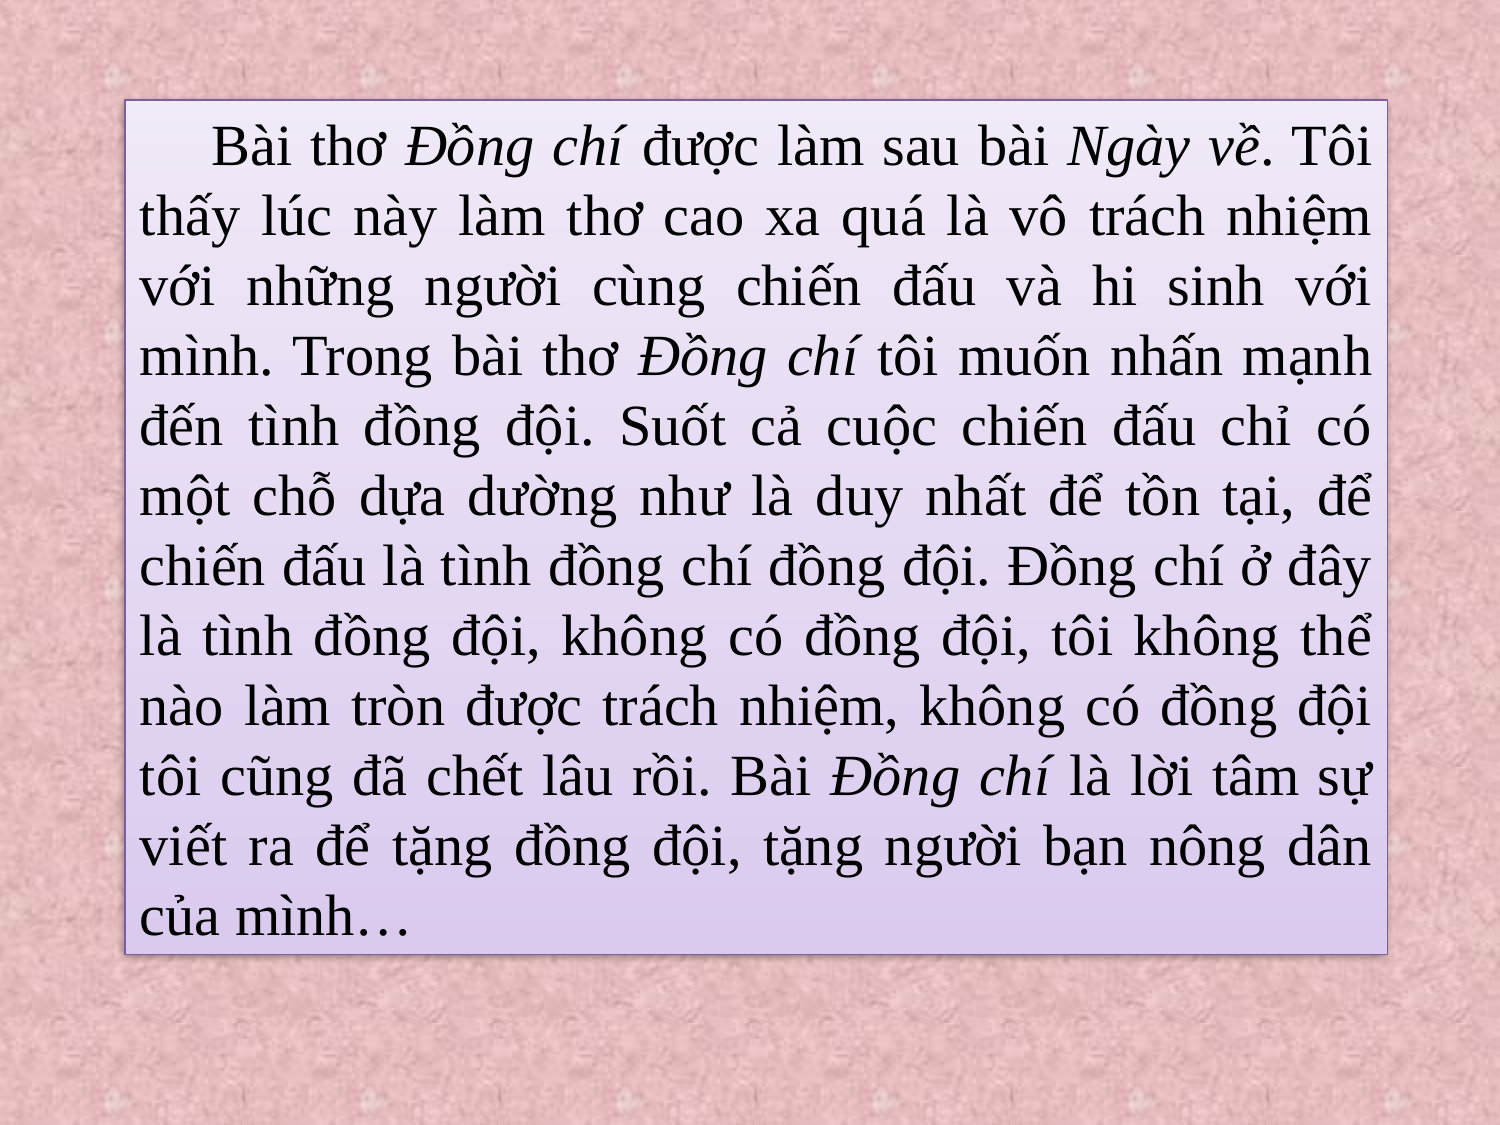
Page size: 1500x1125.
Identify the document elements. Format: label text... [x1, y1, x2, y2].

picture [0, 0, 1500, 1125]
text_box Bài thơ Đồng chí được làm sau bài Ngày về. Tôi thấy lúc này làm thơ cao xa quá là vô trách nhiệm với những người cùng chiến đấu và hi sinh với mình. Trong bài thơ Đồng chí tôi muốn nhấn mạnh đến tình đồng đội. Suốt cả cuộc chiến đấu chỉ có một chỗ dựa dường như là duy nhất để tồn tại, để chiến đấu là tình đồng chí đồng đội. Đồng chí ở đây là tình đồng đội, không có đồng đội, tôi không thể nào làm tròn được trách nhiệm, không có đồng đội tôi cũng đã chết lâu rồi. Bài Đồng chí là lời tâm sự viết ra để tặng đồng đội, tặng người bạn nông dân của mình… [124, 99, 1388, 955]
